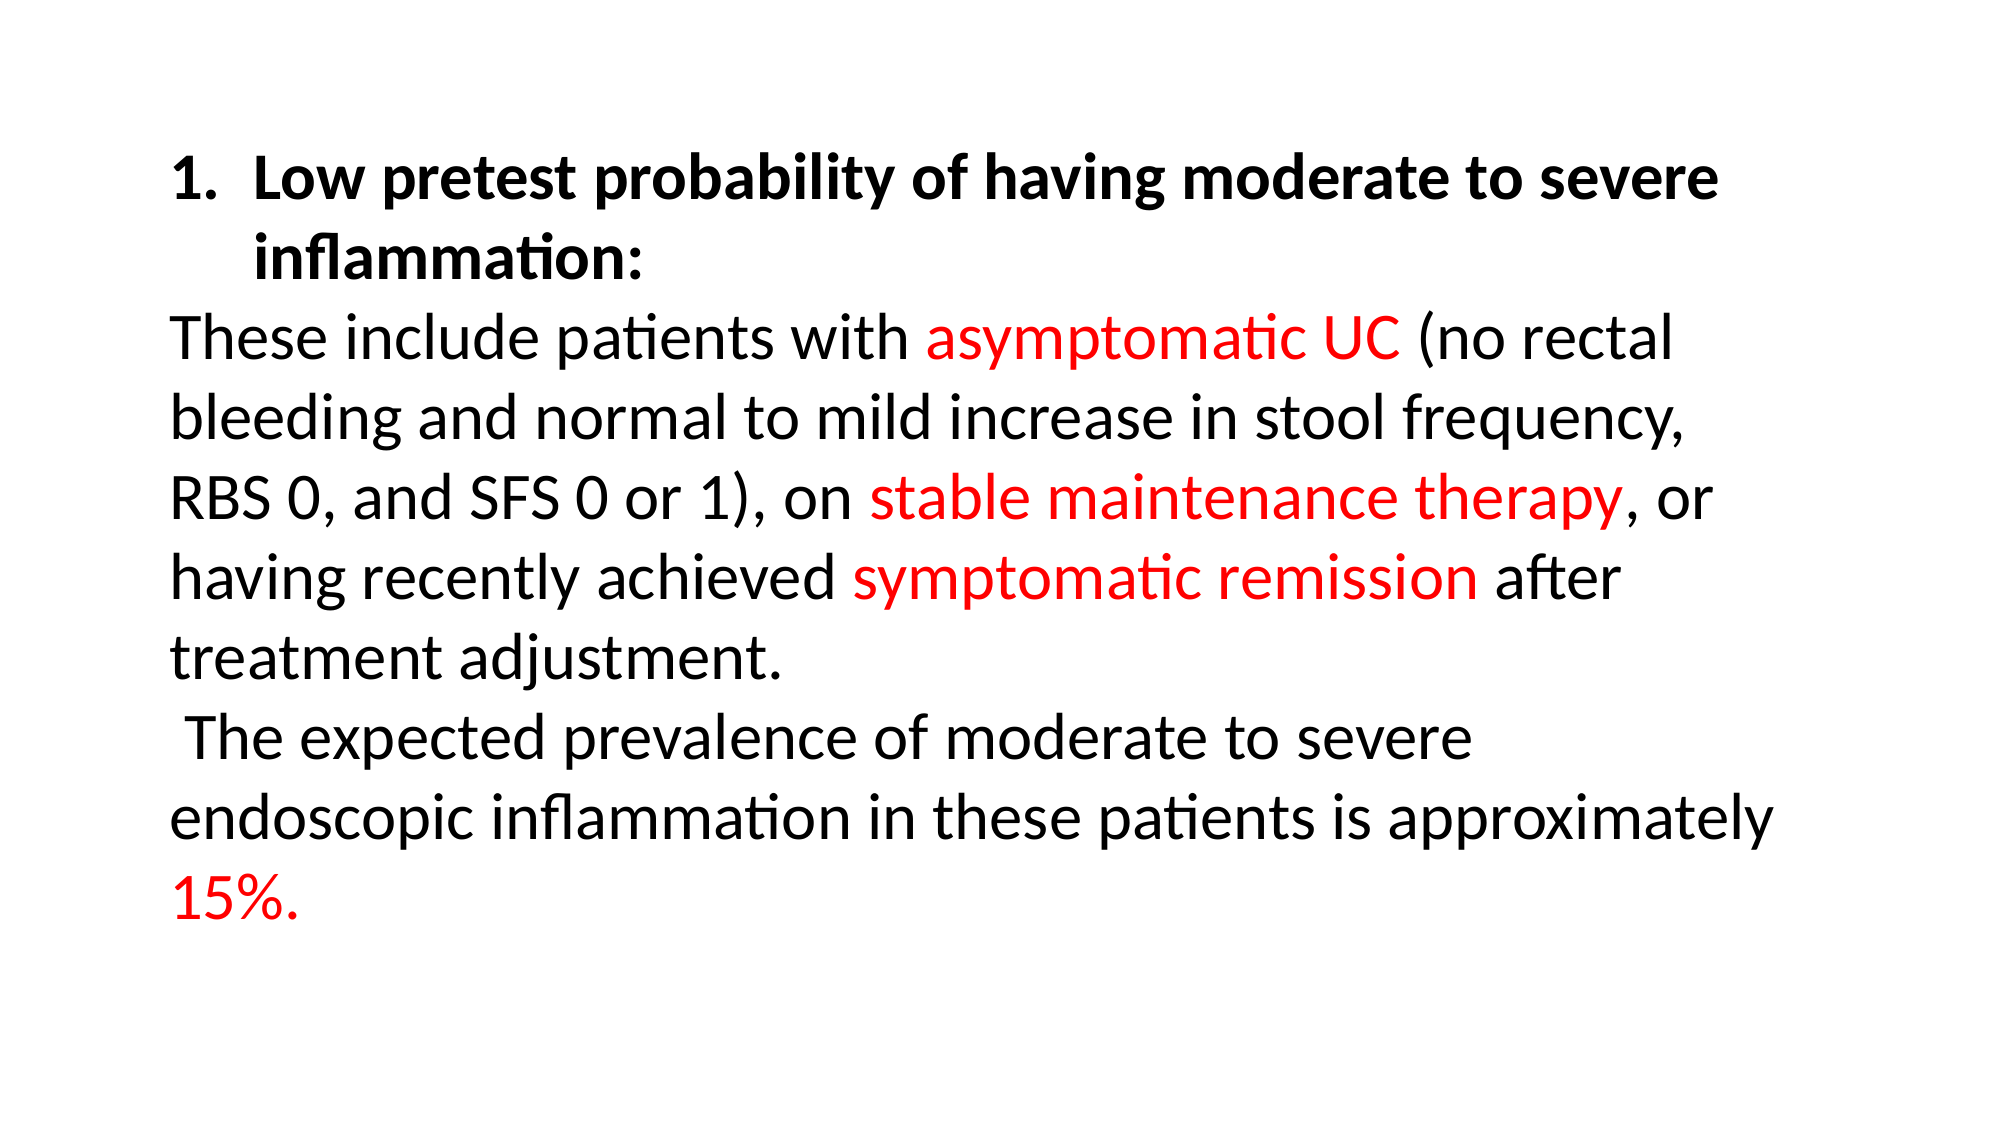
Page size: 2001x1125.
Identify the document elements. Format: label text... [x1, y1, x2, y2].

text_box Low pretest probability of having moderate to severe inflammation: These include patients with asymptomatic UC (no rectal bleeding and normal to mild increase in stool frequency, RBS 0, and SFS 0 or 1), on stable maintenance therapy, or having recently achieved symptomatic remission after treatment adjustment. The expected prevalence of moderate to severe endoscopic inflammation in these patients is approximately 15%. [154, 125, 1796, 940]
